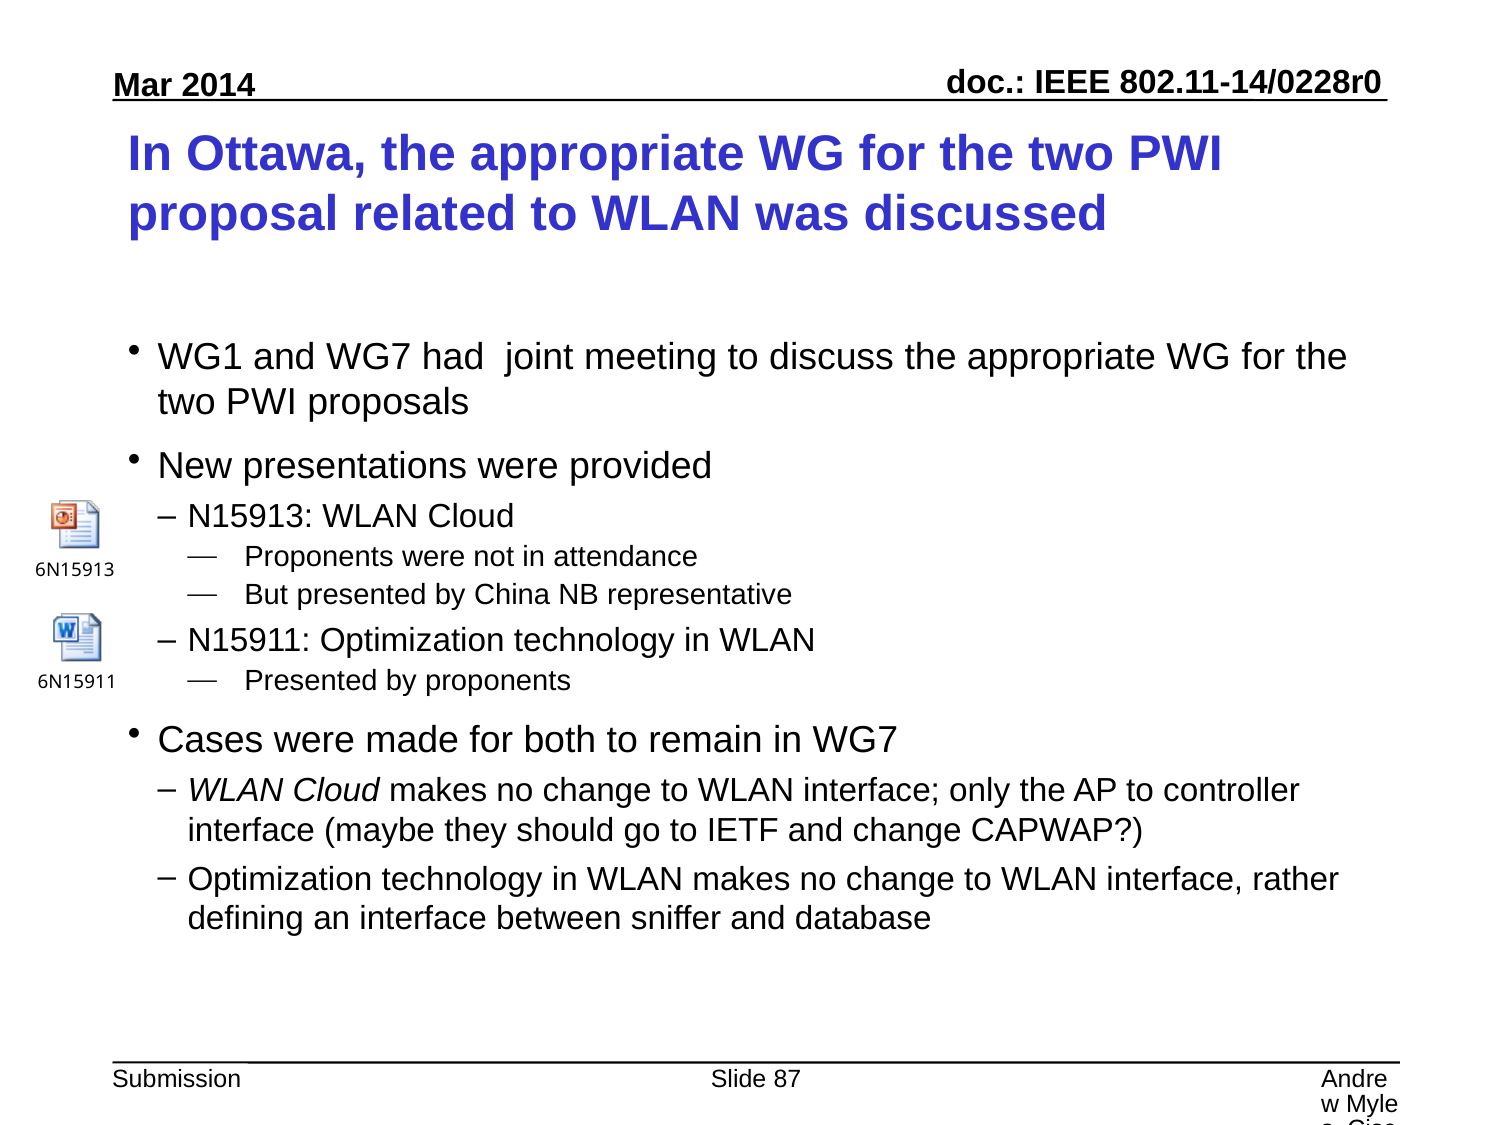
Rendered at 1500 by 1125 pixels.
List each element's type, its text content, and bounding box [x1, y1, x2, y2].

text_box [0, 499, 151, 611]
title In Ottawa, the appropriate WG for the two PWI proposal related to WLAN was discussed [112, 112, 1388, 288]
list WG1 and WG7 had joint meeting to discuss the appropriate WG for the two PWI proposals New presentations were provided N15913: WLAN Cloud Proponents were not in attendance But presented by China NB representative N15911: Optimization technology in WLAN Presented by proponents Cases were made for both to remain in WG7 WLAN Cloud makes no change to WLAN interface; only the AP to controller interface (maybe they should go to IETF and change CAPWAP?) Optimization technology in WLAN makes no change to WLAN interface, rather defining an interface between sniffer and database [112, 324, 1388, 1000]
footer Andrew Myles, Cisco [1320, 1061, 1402, 1093]
slide_number Slide 87 [709, 1061, 803, 1093]
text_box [2, 612, 153, 740]
